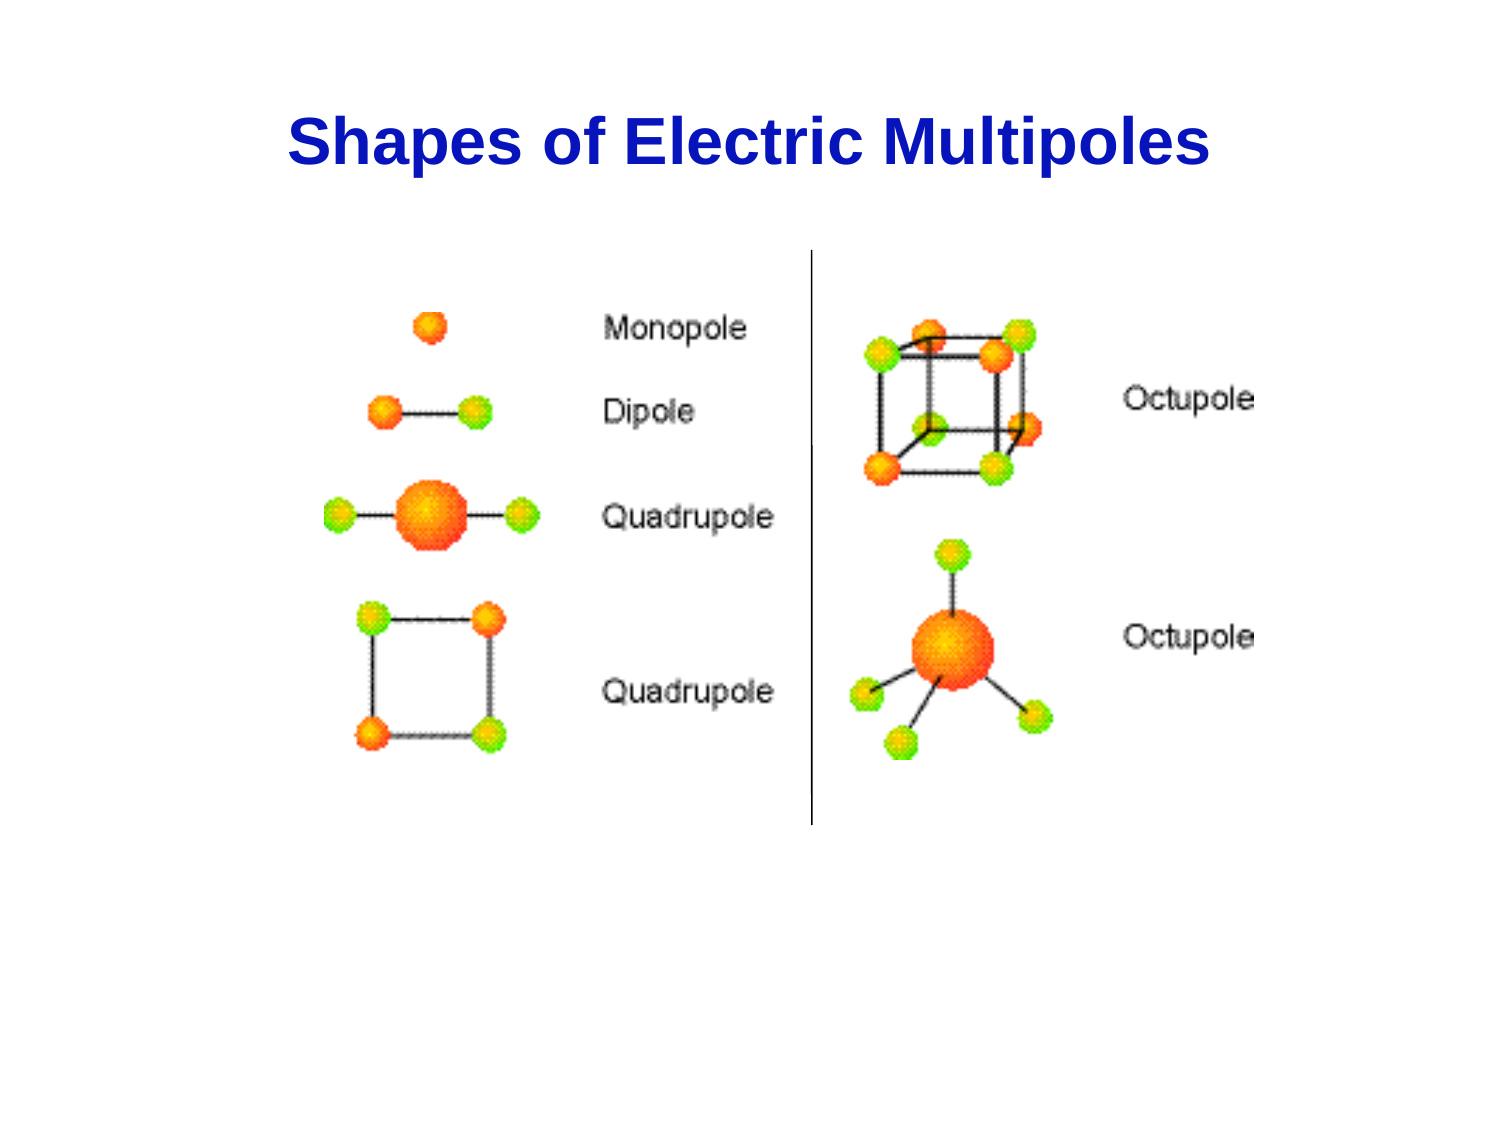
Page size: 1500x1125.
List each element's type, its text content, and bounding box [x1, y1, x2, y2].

title Shapes of Electric Multipoles [112, 99, 1388, 176]
picture [324, 312, 1254, 761]
